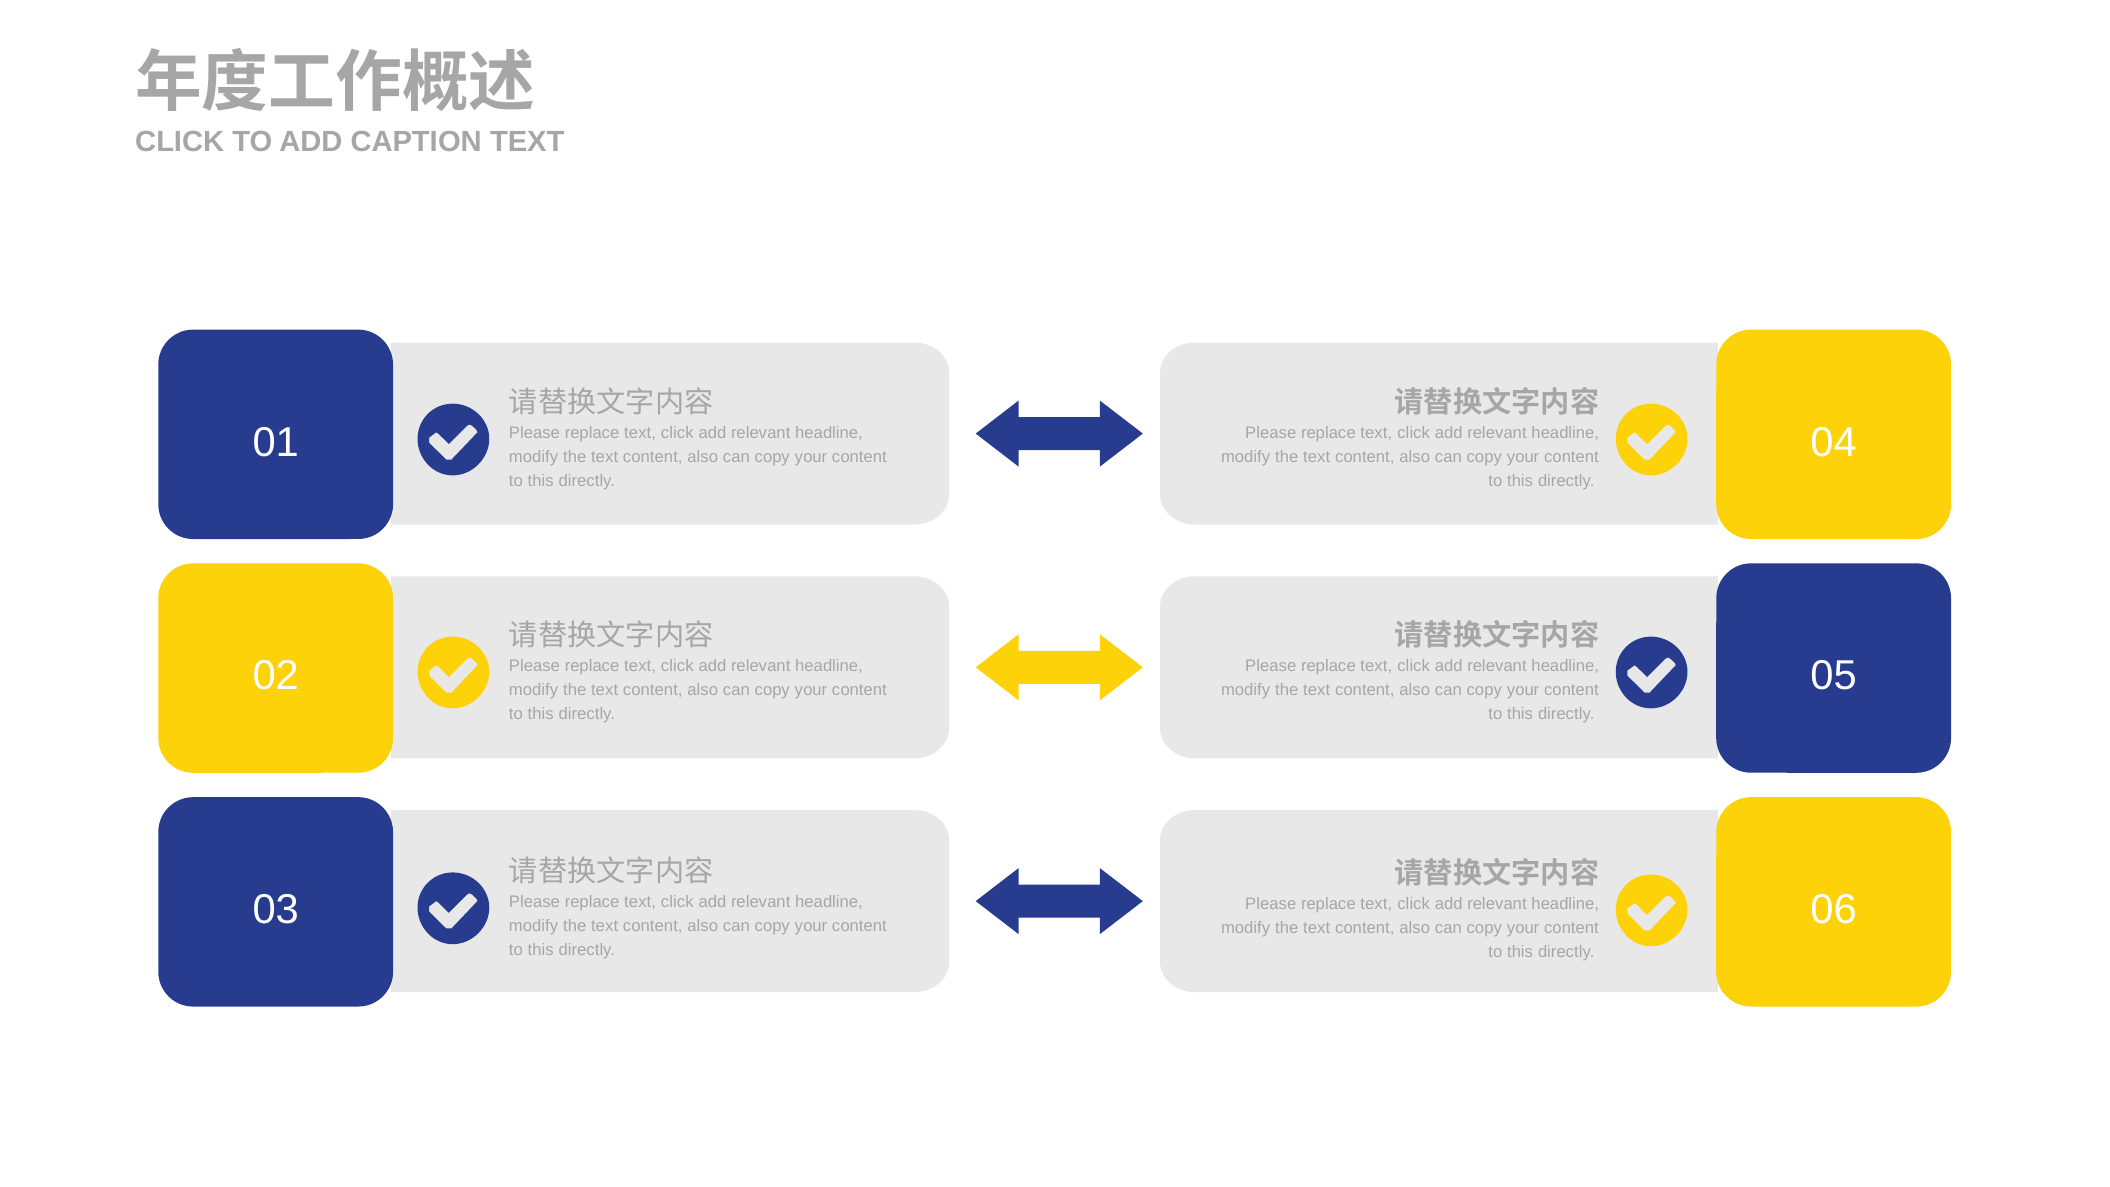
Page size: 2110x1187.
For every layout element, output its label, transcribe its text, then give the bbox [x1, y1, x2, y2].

text_box [1615, 636, 1688, 709]
text_box [1615, 403, 1688, 476]
text_box 请替换文字内容 Please replace text, click add relevant headline, modify the text content, also can copy your content to this directly. [1211, 609, 1600, 723]
text_box [390, 575, 951, 760]
text_box 02 [157, 562, 395, 774]
text_box 06 [1715, 796, 1953, 1008]
text_box 年度工作概述 [135, 38, 596, 119]
text_box 请替换文字内容 Please replace text, click add relevant headline, modify the text content, also can copy your content to this directly. [508, 609, 897, 723]
text_box [1158, 341, 1720, 526]
text_box [417, 872, 490, 945]
text_box [390, 341, 951, 526]
text_box [974, 865, 1145, 937]
text_box 05 [1715, 562, 1953, 774]
text_box 请替换文字内容 Please replace text, click add relevant headline, modify the text content, also can copy your content to this directly. [508, 376, 897, 490]
text_box 04 [1715, 328, 1953, 541]
text_box CLICK TO ADD CAPTION TEXT [135, 122, 596, 158]
text_box [1158, 809, 1720, 994]
text_box 请替换文字内容 Please replace text, click add relevant headline, modify the text content, also can copy your content to this directly. [1211, 376, 1600, 490]
text_box [417, 403, 490, 476]
text_box 请替换文字内容 Please replace text, click add relevant headline, modify the text content, also can copy your content to this directly. [508, 844, 897, 959]
text_box [1158, 575, 1720, 760]
text_box [974, 398, 1145, 469]
text_box [390, 809, 951, 994]
text_box 01 [157, 328, 395, 541]
text_box 请替换文字内容 Please replace text, click add relevant headline, modify the text content, also can copy your content to this directly. [1211, 847, 1600, 961]
text_box [417, 636, 490, 709]
text_box [974, 632, 1145, 703]
text_box [1615, 874, 1688, 947]
text_box 03 [157, 796, 395, 1008]
